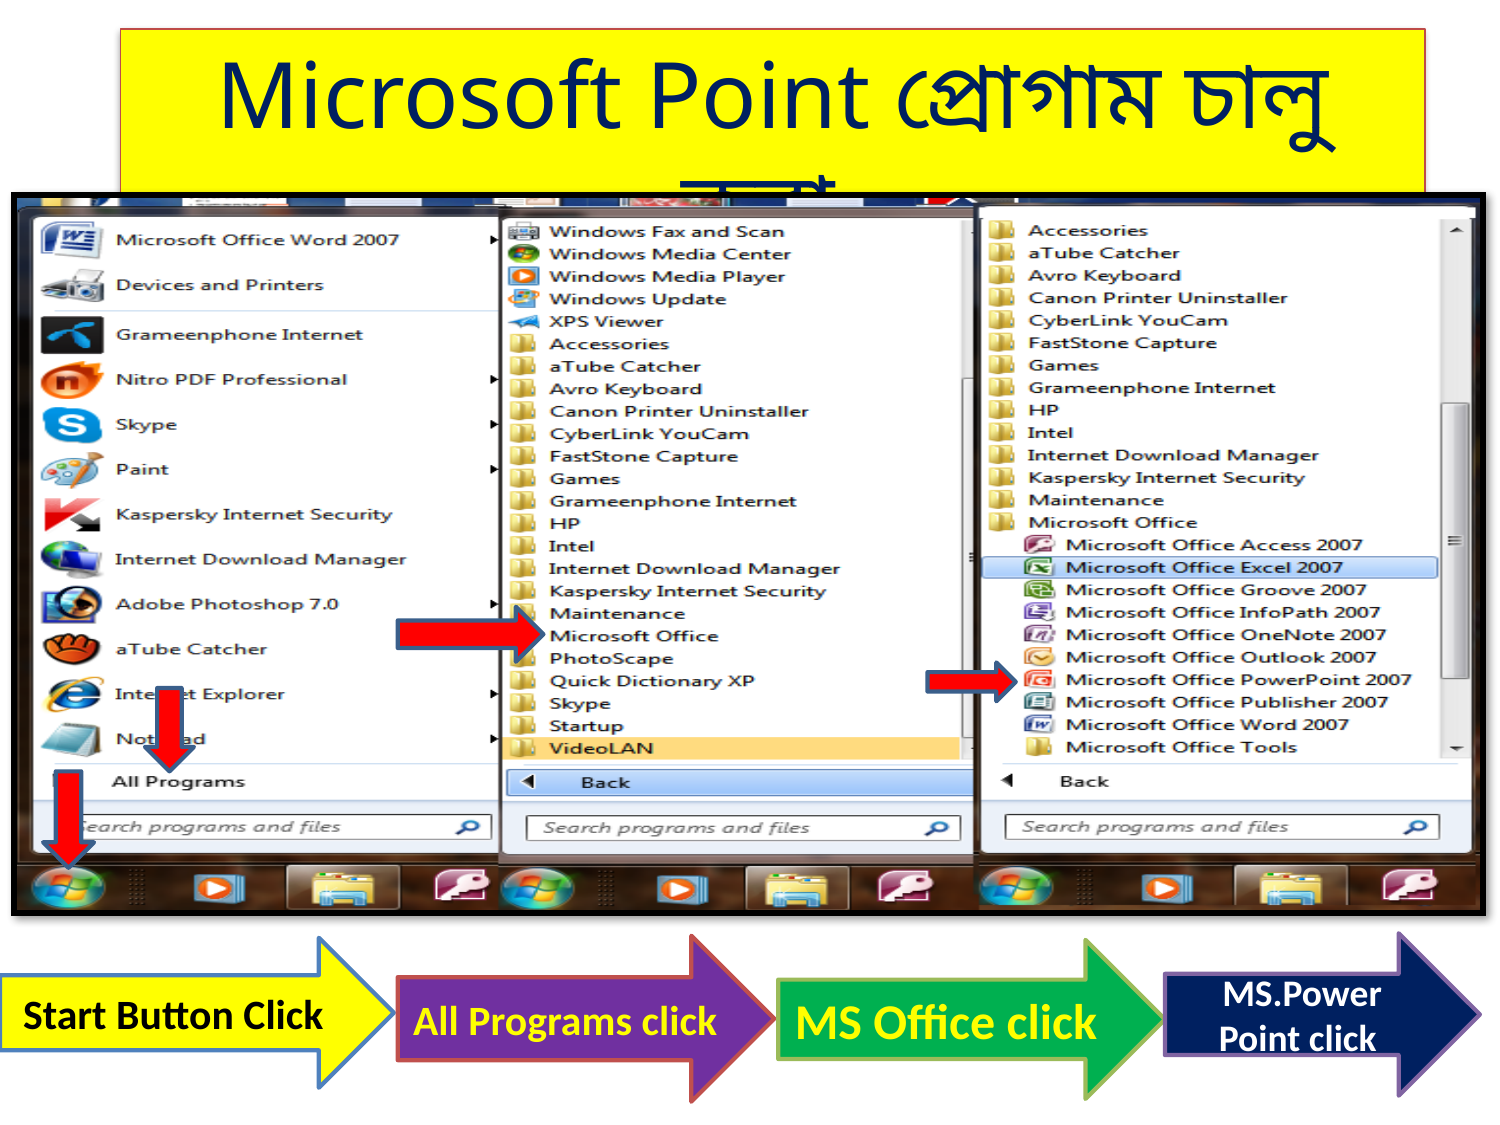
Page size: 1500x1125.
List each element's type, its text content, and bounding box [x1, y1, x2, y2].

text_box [0, 932, 1481, 1102]
text_box Microsoft Point প্রোগাম চালু করা- [120, 28, 1426, 190]
picture [16, 197, 1481, 911]
